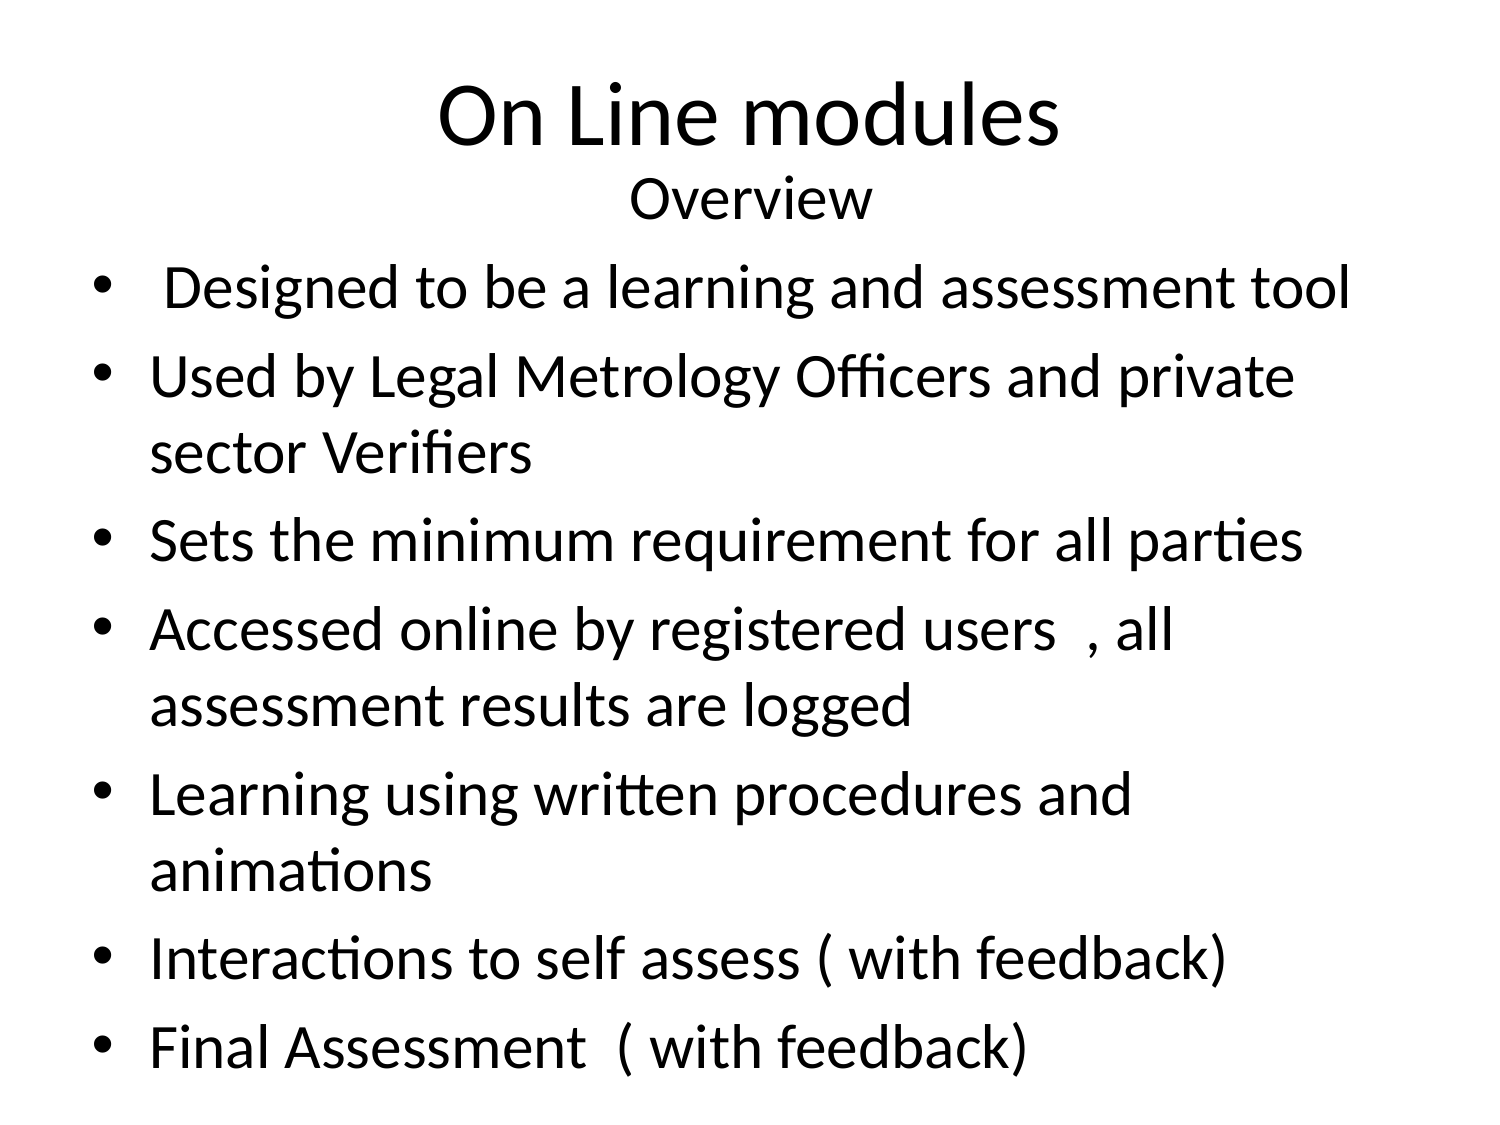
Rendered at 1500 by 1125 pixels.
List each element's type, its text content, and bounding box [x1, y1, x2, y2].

list Overview Designed to be a learning and assessment tool Used by Legal Metrology Officers and private sector Verifiers Sets the minimum requirement for all parties Accessed online by registered users , all assessment results are logged Learning using written procedures and animations Interactions to self assess ( with feedback) Final Assessment ( with feedback) [76, 149, 1427, 1106]
title On Line modules [75, 45, 1425, 173]
